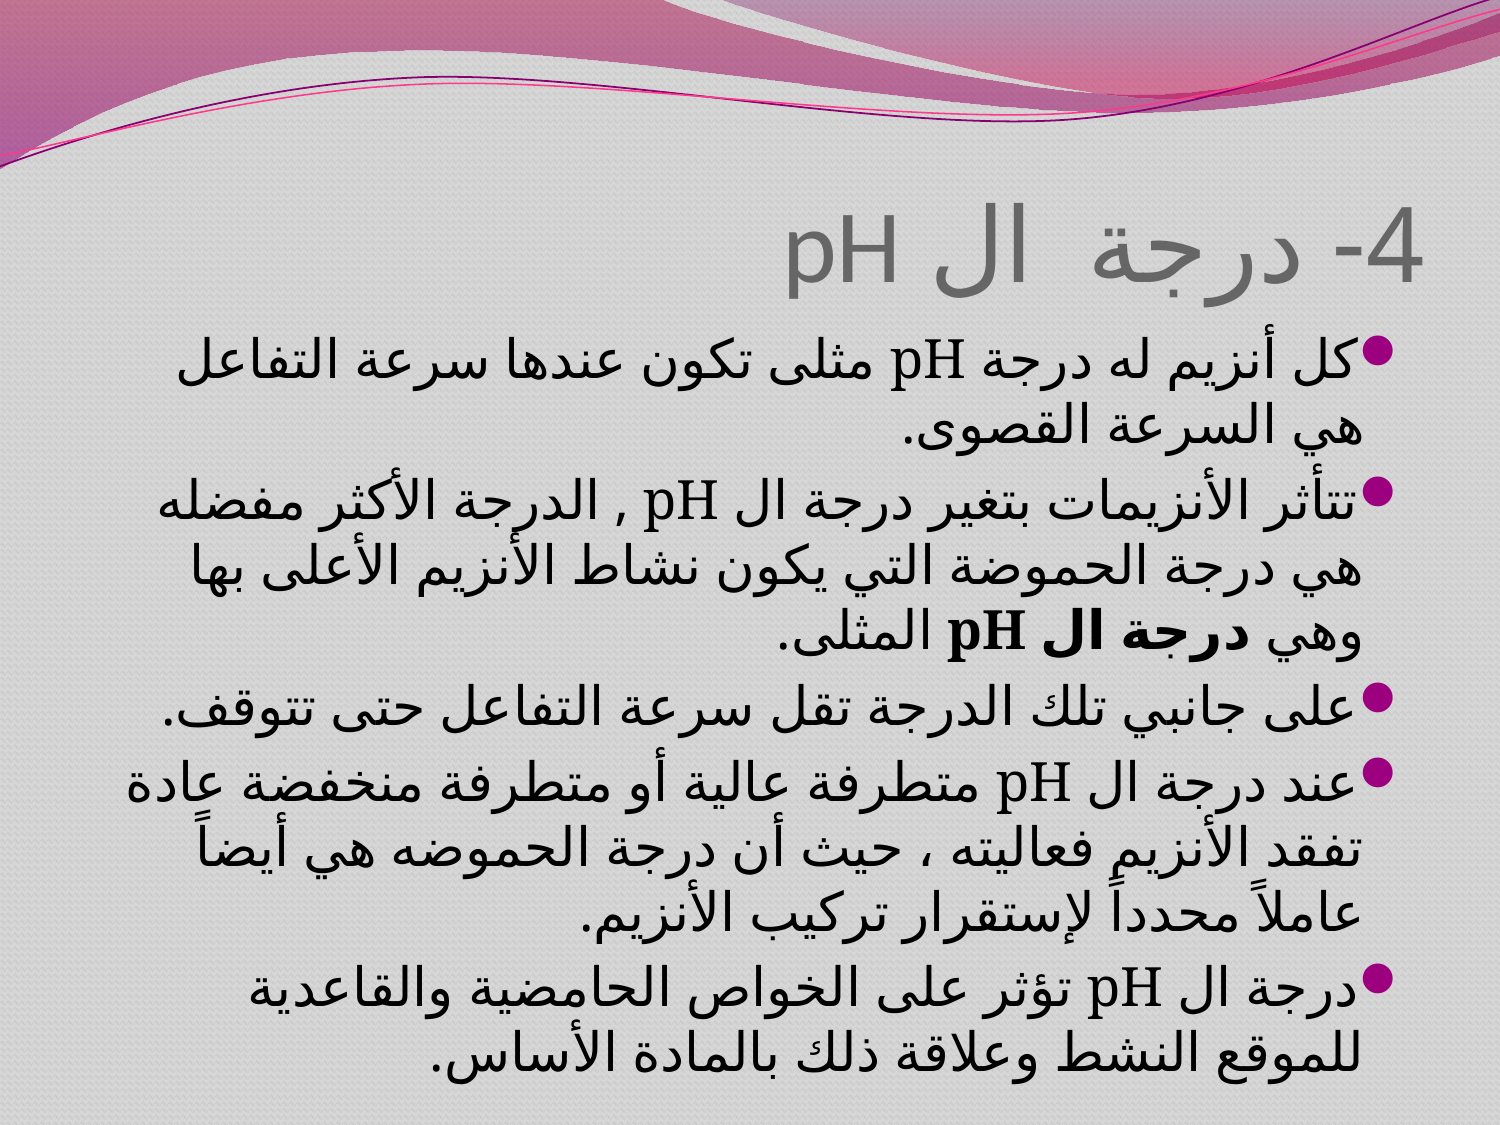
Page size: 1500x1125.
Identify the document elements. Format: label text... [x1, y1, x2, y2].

title 4- درجة ال pH [75, 115, 1425, 303]
list كل أنزيم له درجة pH مثلى تكون عندها سرعة التفاعل هي السرعة القصوى. تتأثر الأنزيمات بتغير درجة ال pH , الدرجة الأكثر مفضله هي درجة الحموضة التي يكون نشاط الأنزيم الأعلى بها وهي درجة ال pH المثلى. على جانبي تلك الدرجة تقل سرعة التفاعل حتى تتوقف. عند درجة ال pH متطرفة عالية أو متطرفة منخفضة عادة تفقد الأنزيم فعاليته ، حيث أن درجة الحموضه هي أيضاً عاملاً محدداً لإستقرار تركيب الأنزيم. درجة ال pH تؤثر على الخواص الحامضية والقاعدية للموقع النشط وعلاقة ذلك بالمادة الأساس. [75, 317, 1425, 1038]
